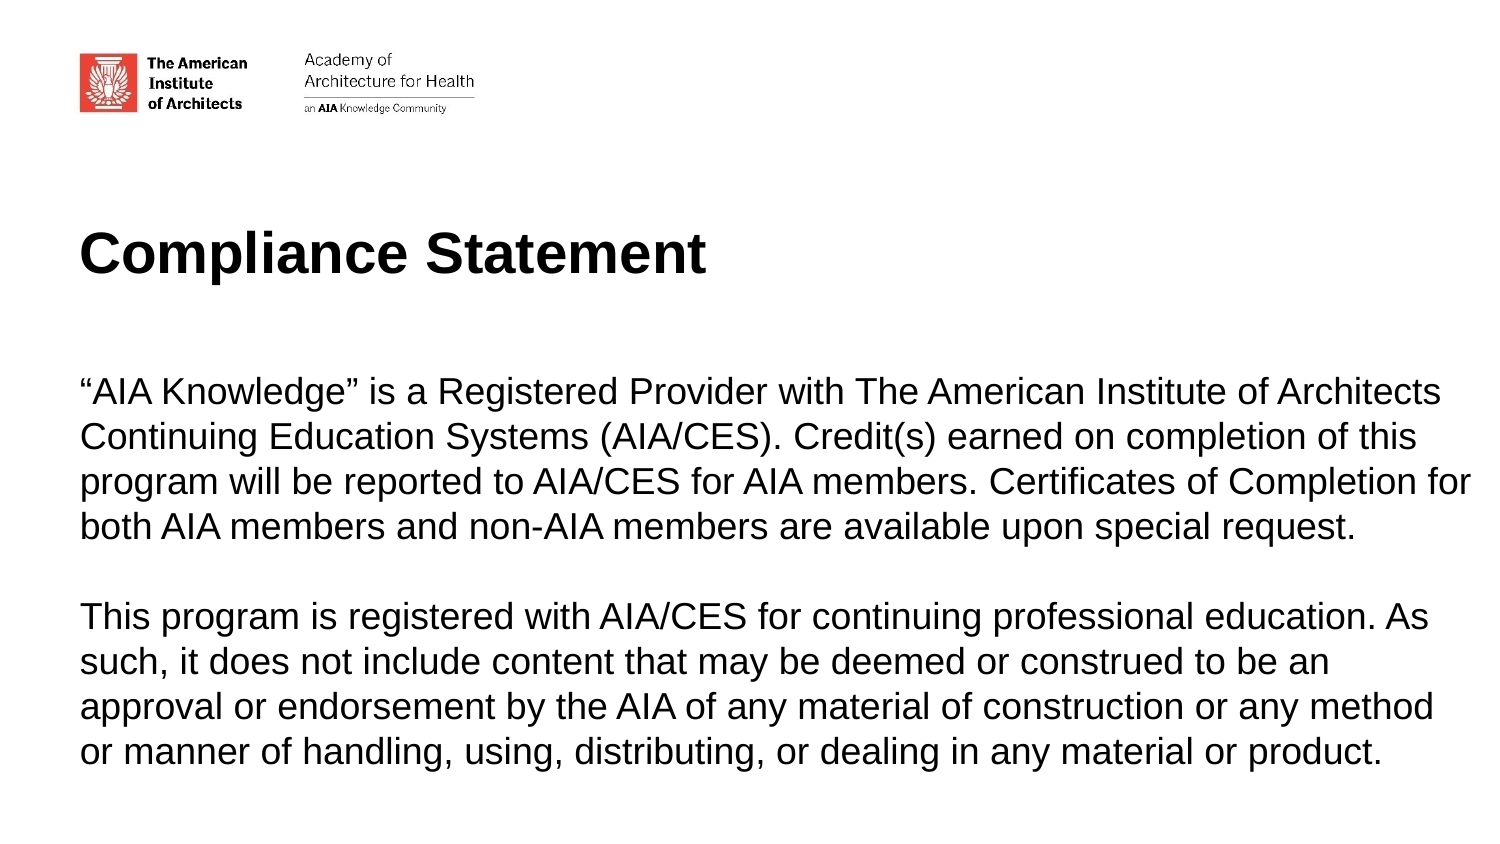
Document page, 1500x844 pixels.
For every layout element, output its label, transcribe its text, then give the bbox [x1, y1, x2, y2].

text_box “AIA Knowledge” is a Registered Provider with The American Institute of Architects Continuing Education Systems (AIA/CES). Credit(s) earned on completion of this program will be reported to AIA/CES for AIA members. Certificates of Completion for both AIA members and non-AIA members are available upon special request. This program is registered with AIA/CES for continuing professional education. As such, it does not include content that may be deemed or construed to be an approval or endorsement by the AIA of any material of construction or any method or manner of handling, using, distributing, or dealing in any material or product. [68, 361, 1485, 844]
text_box Compliance Statement [67, 209, 1081, 298]
picture [74, 49, 480, 118]
